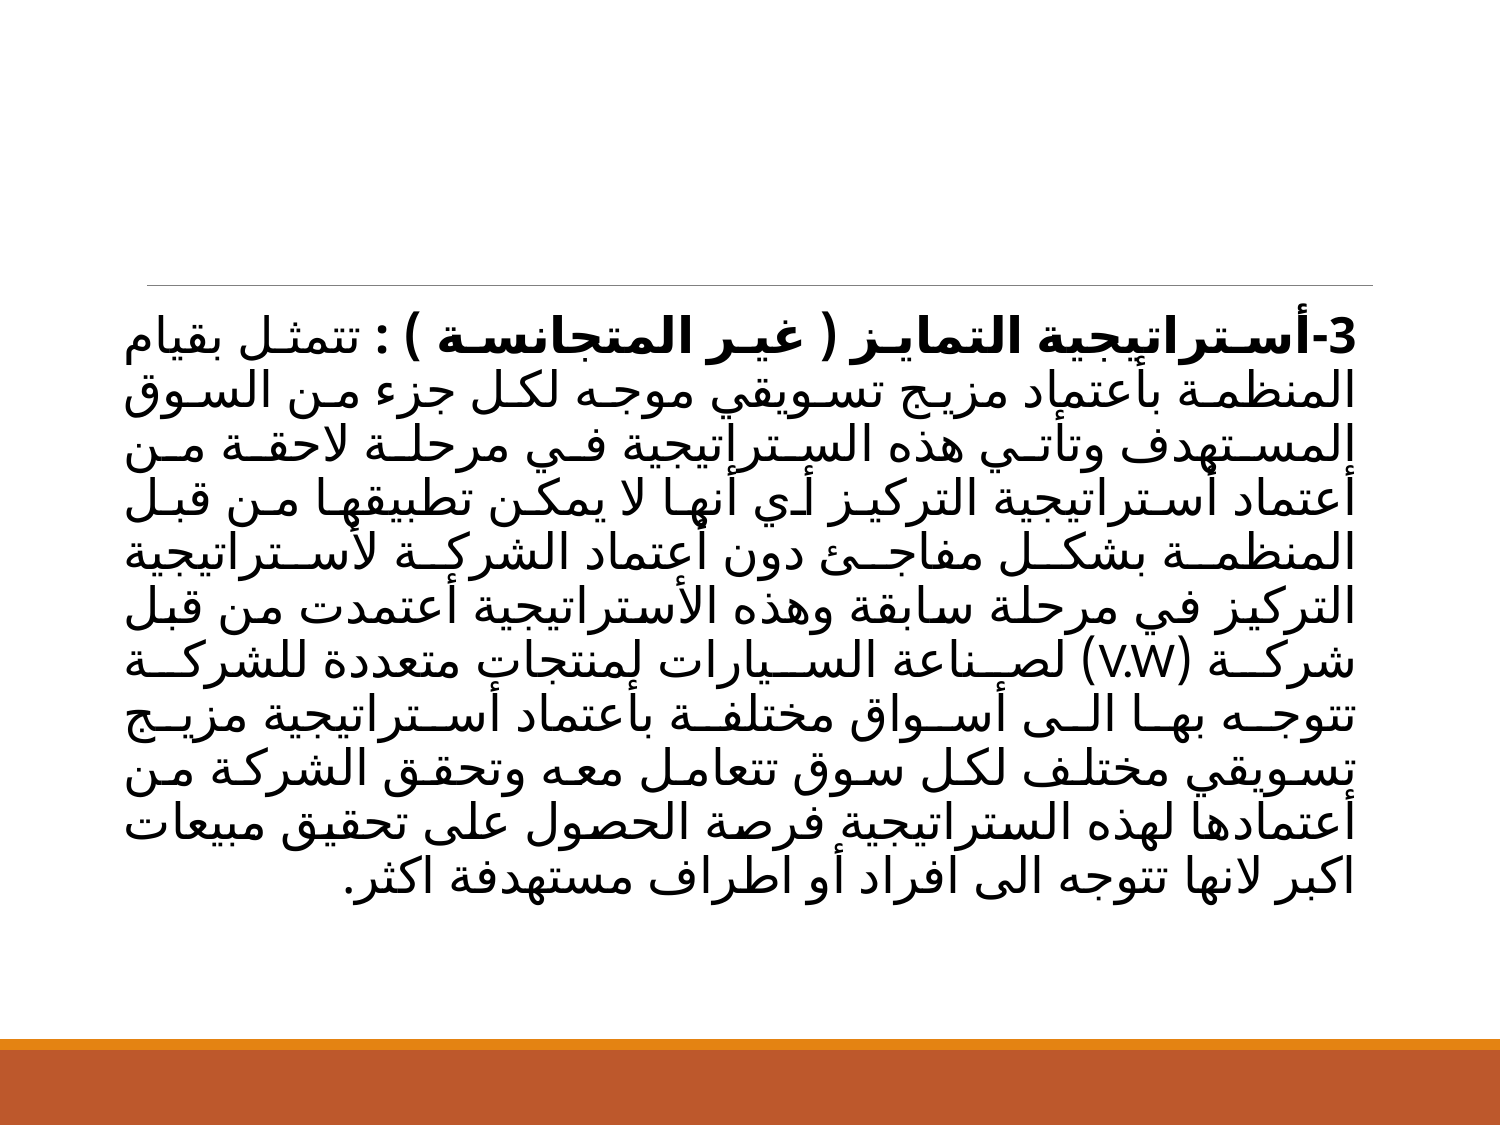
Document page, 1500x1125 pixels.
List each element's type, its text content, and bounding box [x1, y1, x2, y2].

list 3-أستراتيجية التمايز ( غير المتجانسة ) : تتمثل بقيام المنظمة بأعتماد مزيج تسويقي موجه لكل جزء من السوق المستهدف وتأتي هذه الستراتيجية في مرحلة لاحقة من أعتماد أستراتيجية التركيز أي أنها لا يمكن تطبيقها من قبل المنظمة بشكل مفاجئ دون أعتماد الشركة لأستراتيجية التركيز في مرحلة سابقة وهذه الأستراتيجية أعتمدت من قبل شركة (V.W) لصناعة السيارات لمنتجات متعددة للشركة تتوجه بها الى أسواق مختلفة بأعتماد أستراتيجية مزيج تسويقي مختلف لكل سوق تتعامل معه وتحقق الشركة من أعتمادها لهذه الستراتيجية فرصة الحصول على تحقيق مبيعات اكبر لانها تتوجه الى افراد أو اطراف مستهدفة اكثر. [123, 302, 1373, 963]
